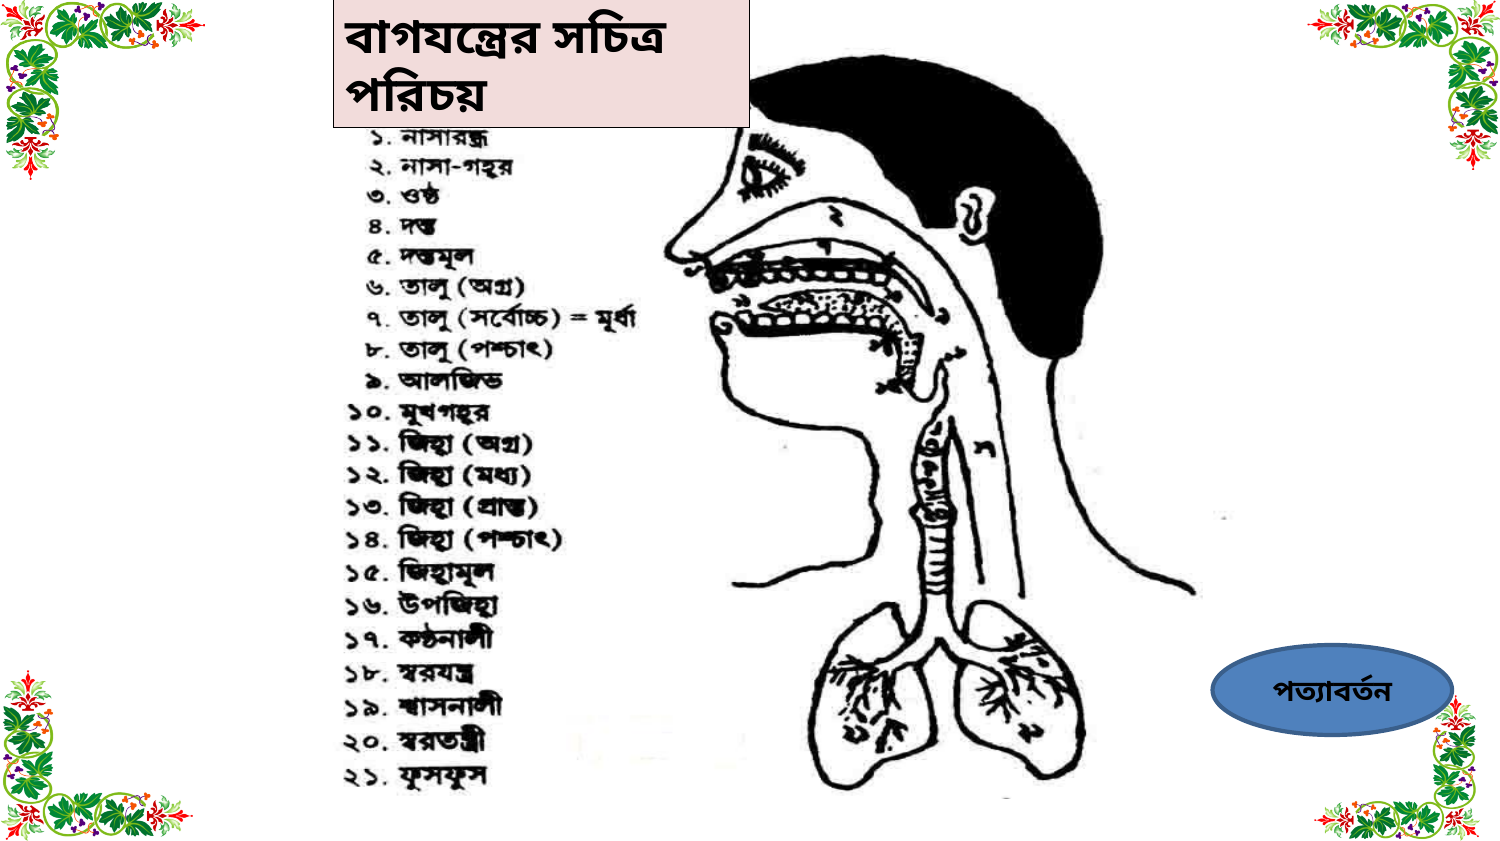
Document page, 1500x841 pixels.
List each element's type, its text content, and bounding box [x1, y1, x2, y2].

picture [1313, 694, 1480, 841]
picture [1308, 0, 1500, 182]
text_box পত্যাবর্তন [1244, 642, 1455, 737]
text_box বাগযন্ত্রের সচিত্র পরিচয় [333, 0, 750, 38]
picture [1, 658, 193, 841]
picture [0, 0, 205, 180]
picture [312, 39, 1240, 799]
